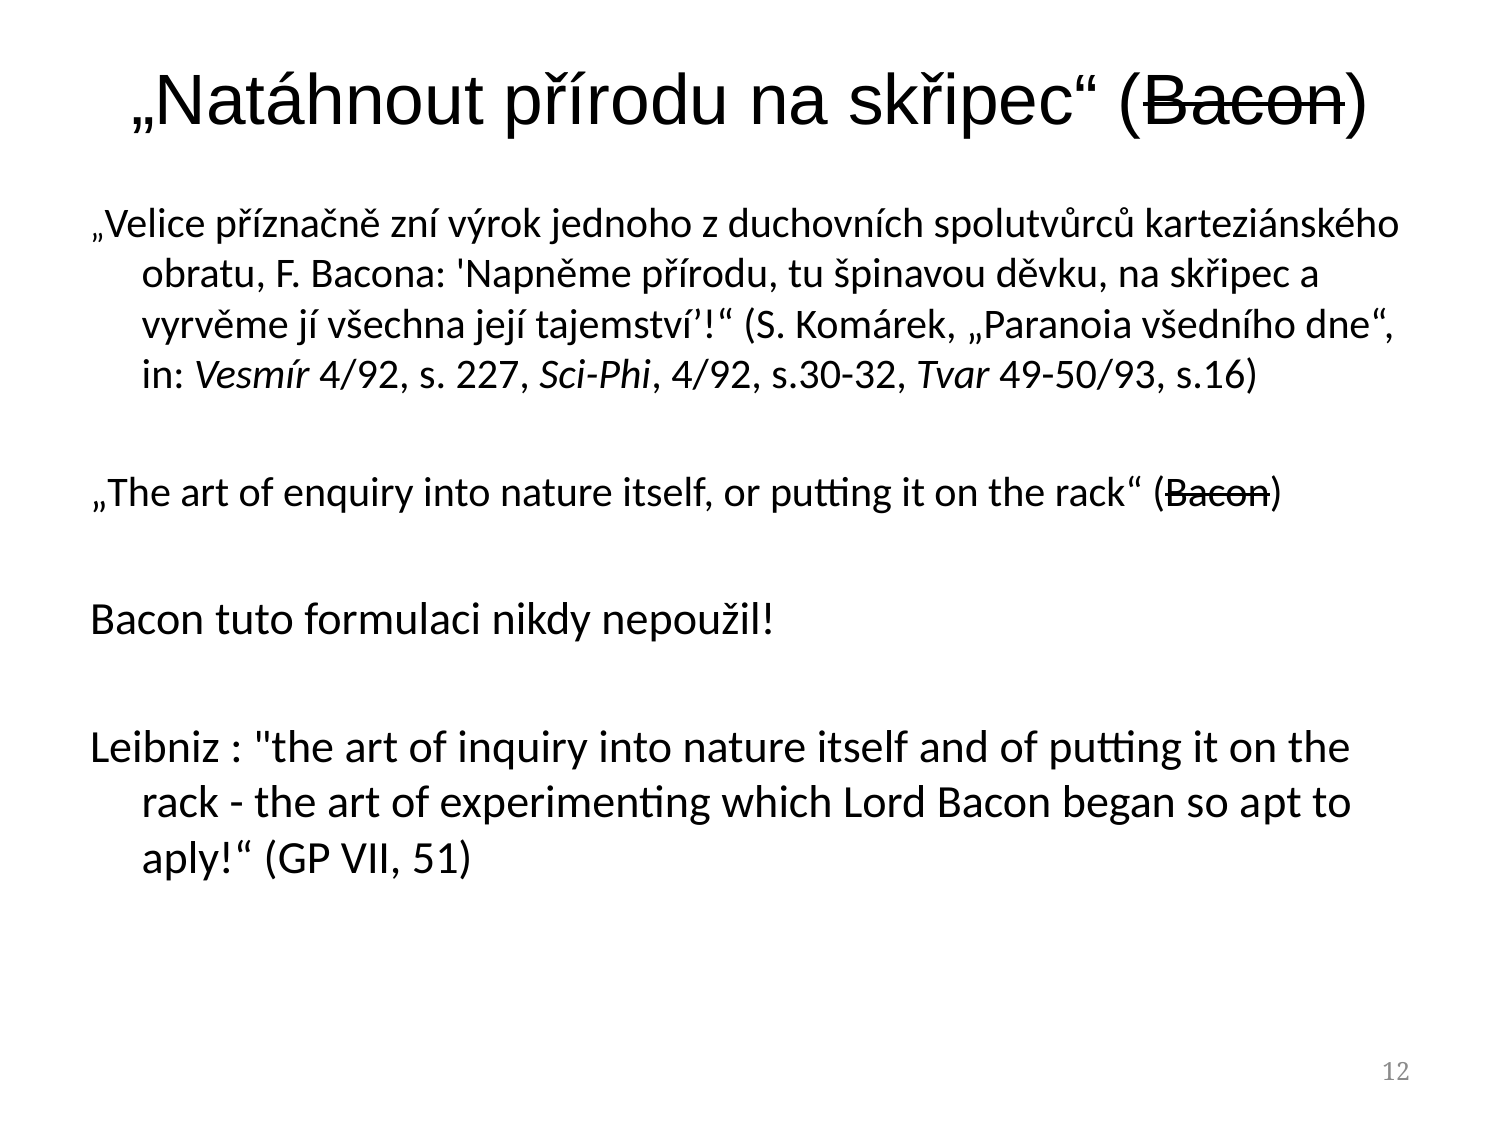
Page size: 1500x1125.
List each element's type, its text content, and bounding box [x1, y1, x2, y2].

list „Velice příznačně zní výrok jednoho z duchovních spolutvůrců karteziánského obratu, F. Bacona: 'Napněme přírodu, tu špinavou děvku, na skřipec a vyrvěme jí všechna její tajemství’!“ (S. Komárek, „Paranoia všedního dne“, in: Vesmír 4/92, s. 227, Sci-Phi, 4/92, s.30-32, Tvar 49-50/93, s.16) „The art of enquiry into nature itself, or putting it on the rack“ (Bacon) Bacon tuto formulaci nikdy nepoužil! Leibniz : "the art of inquiry into nature itself and of putting it on the rack - the art of experimenting which Lord Bacon began so apt to aply!“ (GP VII, 51) [75, 187, 1425, 1006]
title „Natáhnout přírodu na skřipec“ (Bacon) [75, 45, 1425, 187]
slide_number 12 [1074, 1042, 1425, 1103]
